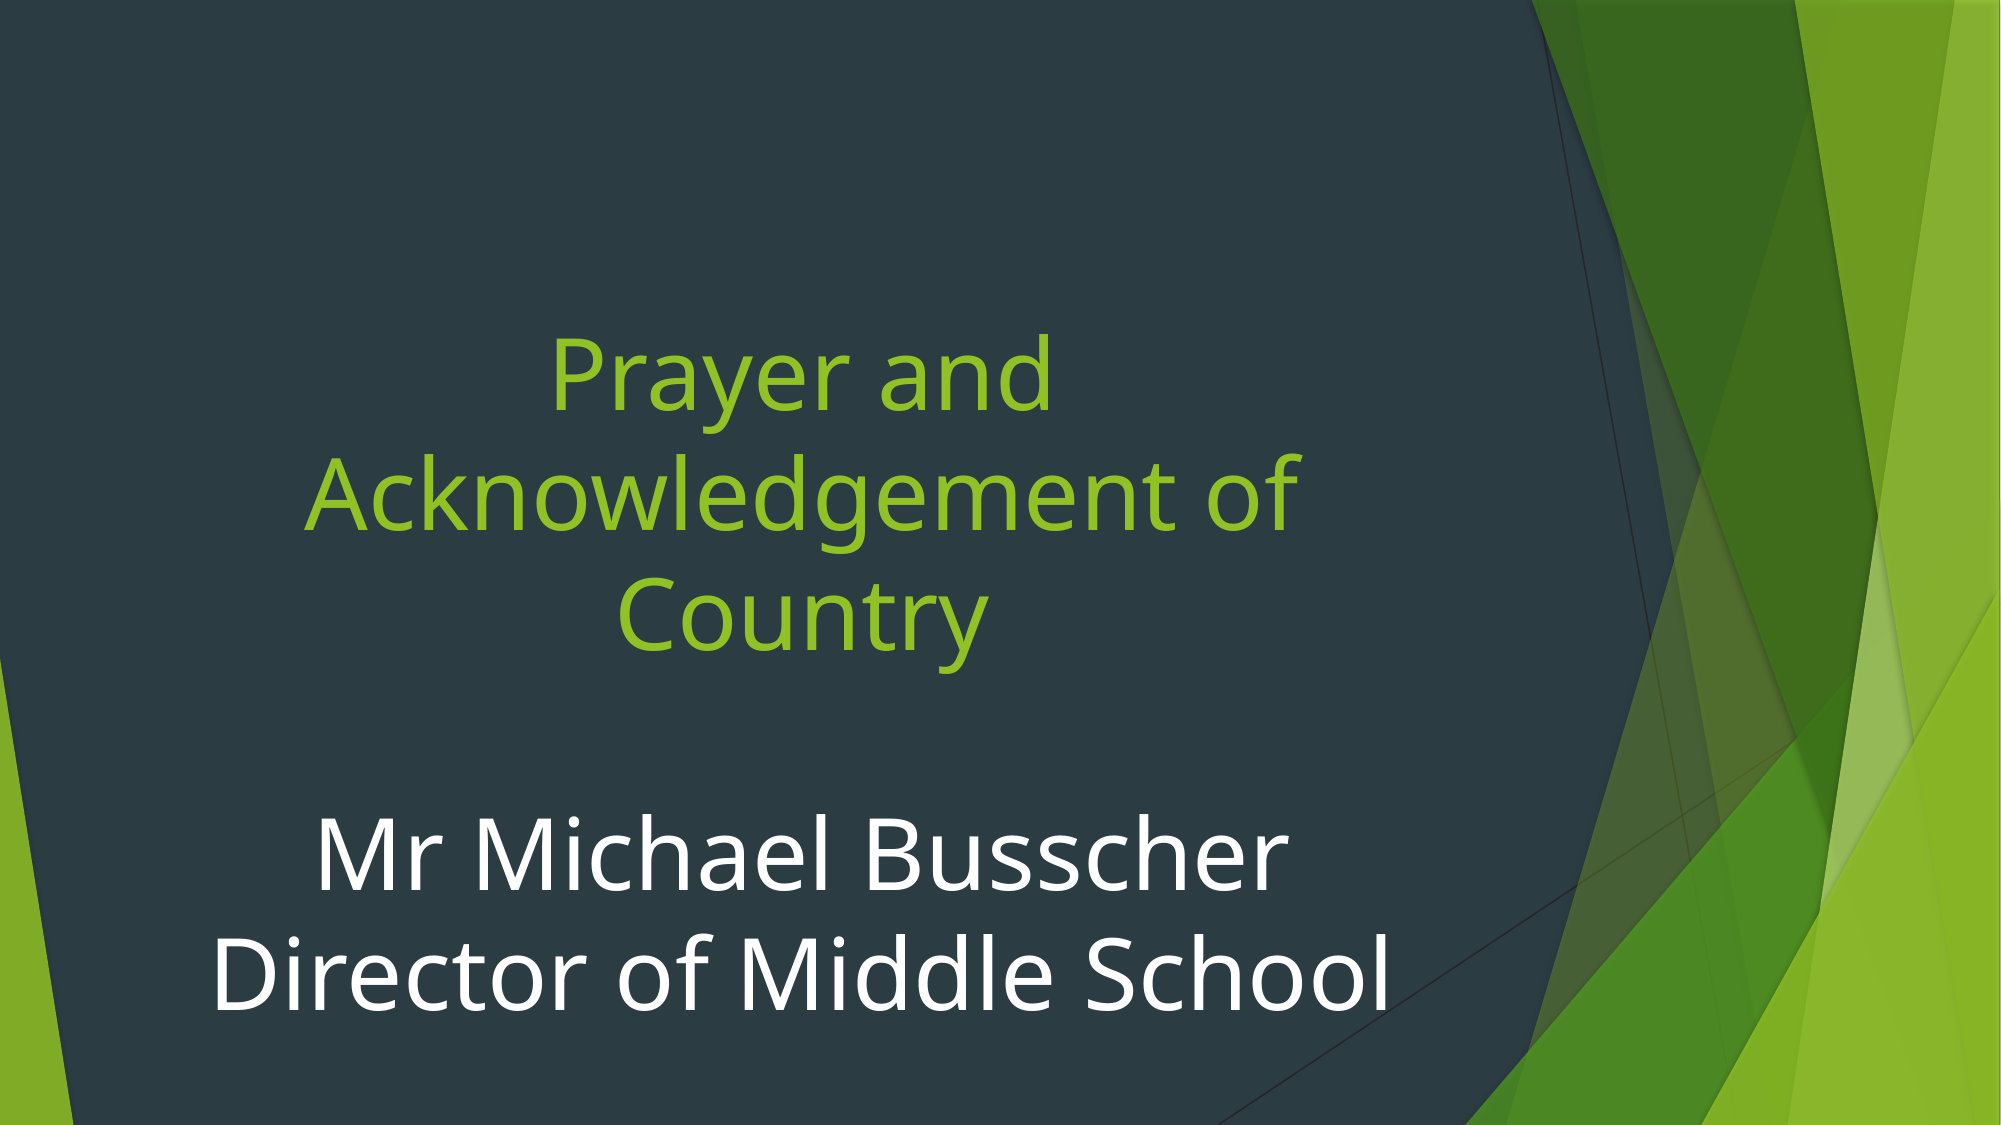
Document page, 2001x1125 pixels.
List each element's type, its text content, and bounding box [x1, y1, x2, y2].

title Prayer and Acknowledgement of Country Mr Michael Busscher Director of Middle School [97, 303, 1508, 520]
